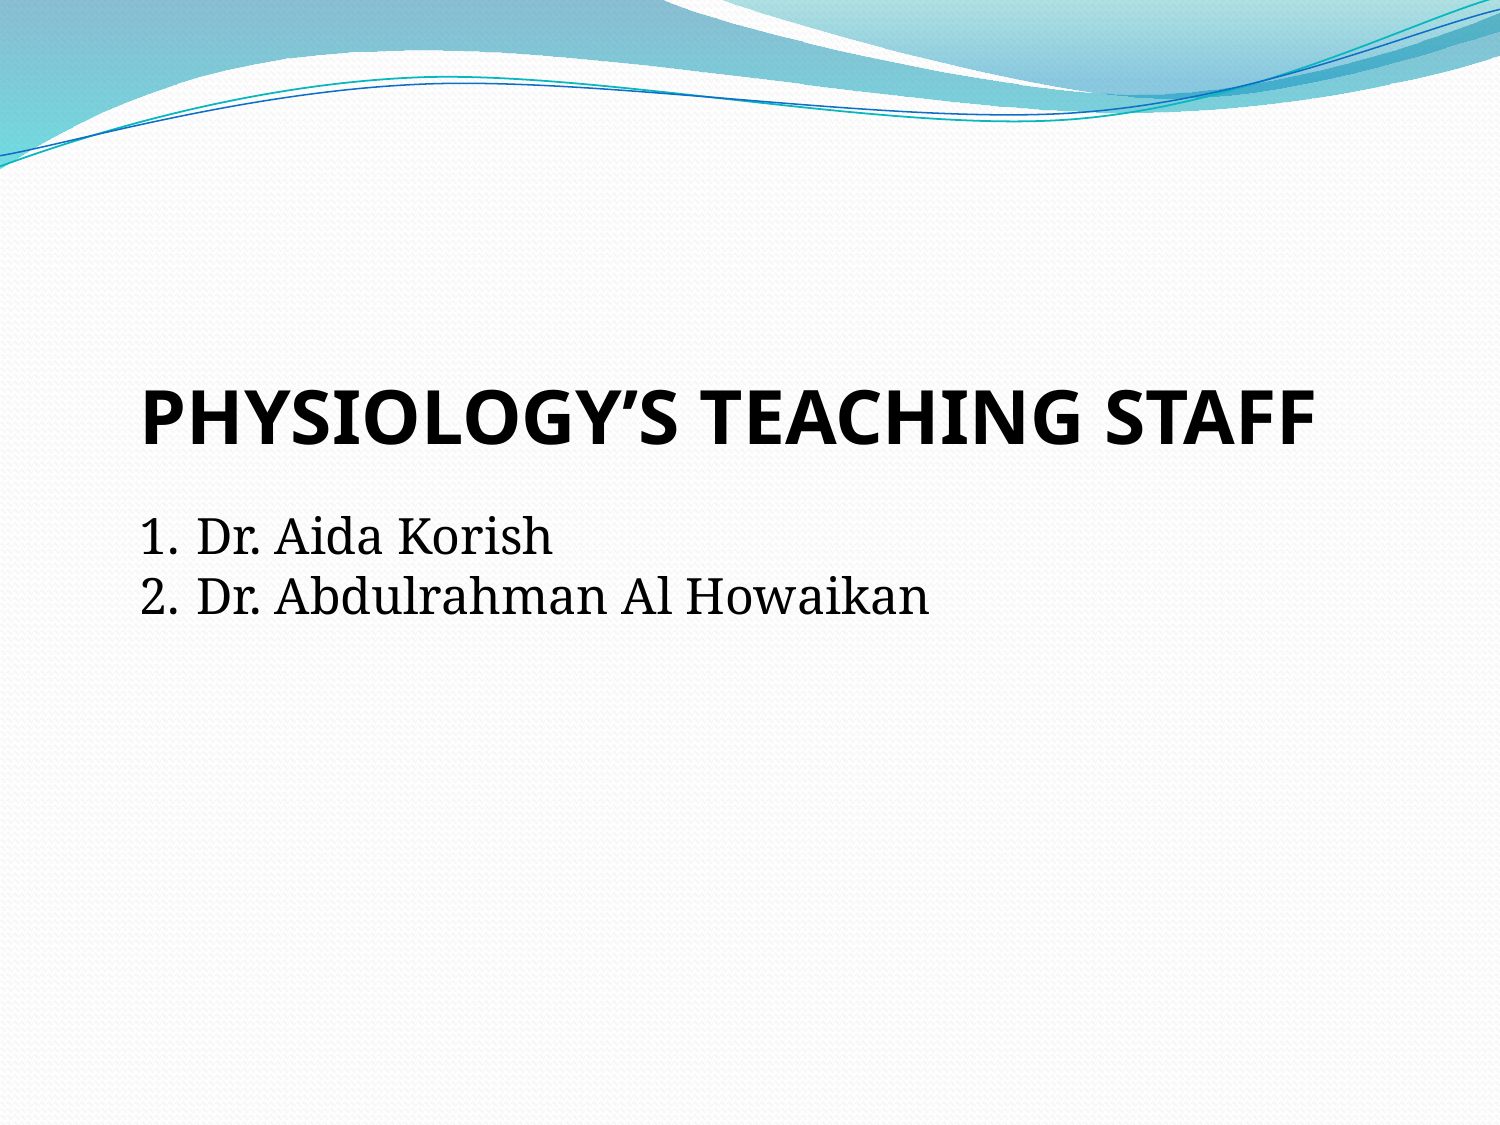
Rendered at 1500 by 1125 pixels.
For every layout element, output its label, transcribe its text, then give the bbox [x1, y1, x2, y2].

text_box physiology’s Teaching staff Dr. Aida Korish Dr. Abdulrahman Al Howaikan [124, 362, 1400, 633]
